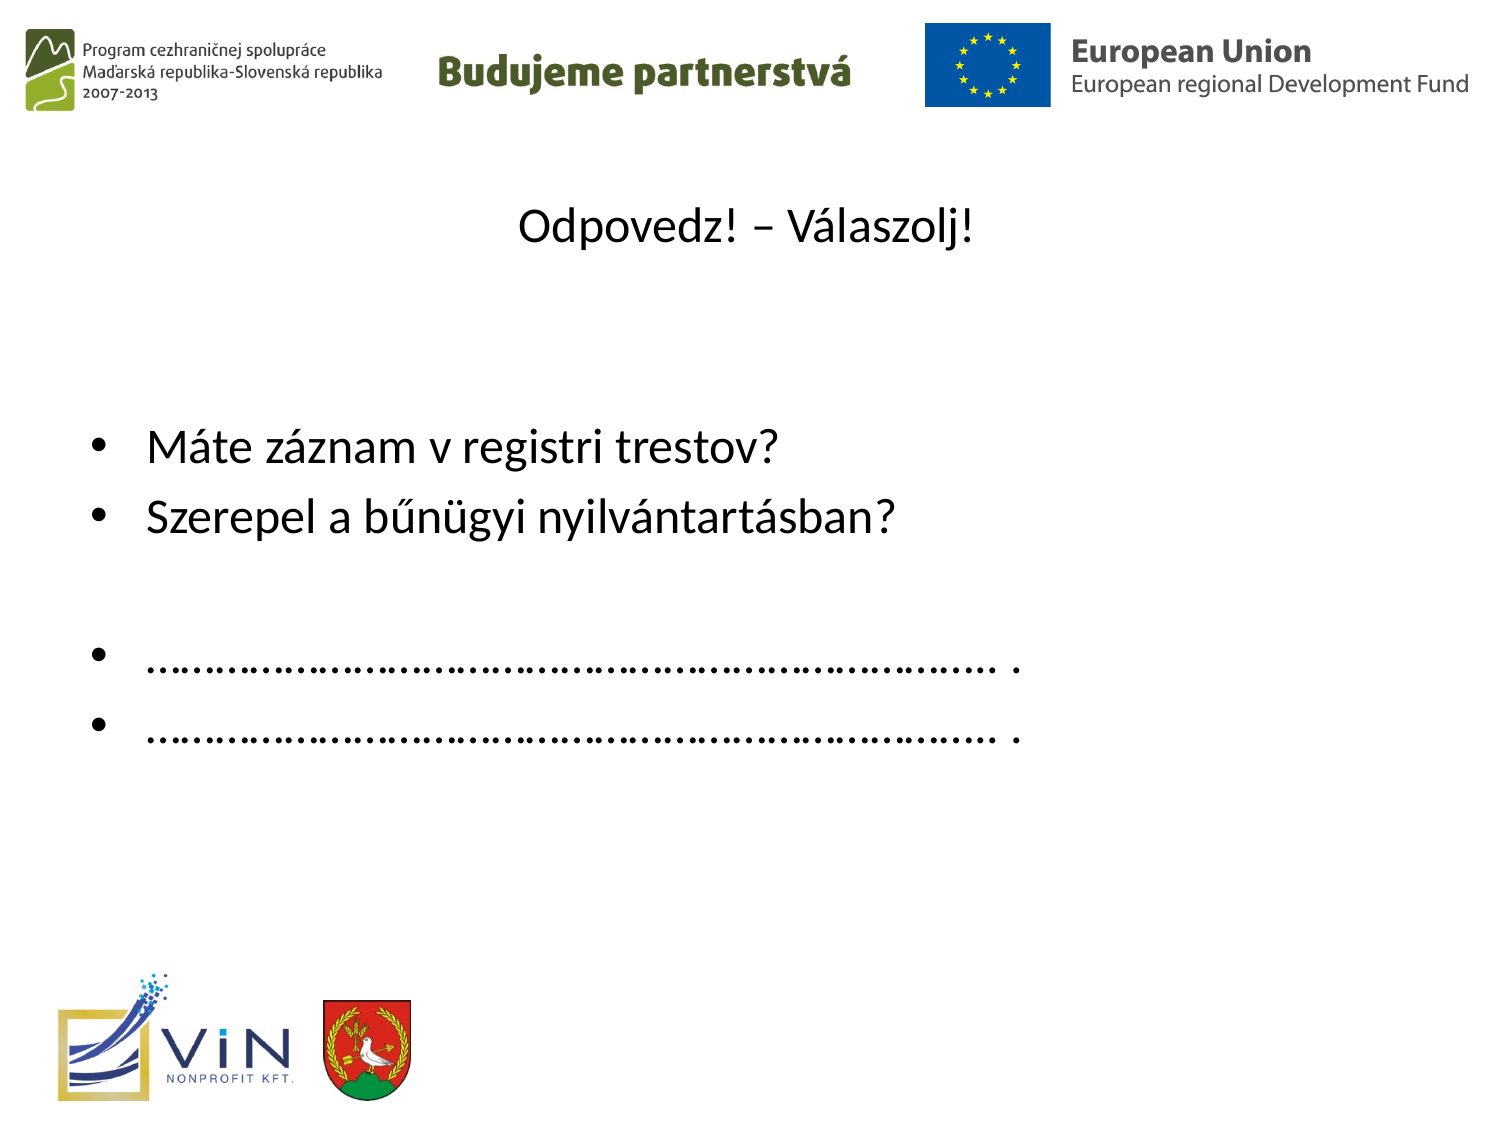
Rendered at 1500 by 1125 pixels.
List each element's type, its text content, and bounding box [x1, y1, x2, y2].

list Máte záznam v registri trestov? Szerepel a bűnügyi nyilvántartásban? ……………………………………………………………….. . ……………………………………………………………….. . [75, 316, 1425, 961]
picture [409, 36, 890, 108]
picture [925, 23, 1468, 109]
picture [34, 972, 294, 1102]
picture [323, 1000, 411, 1102]
picture [23, 29, 399, 120]
title Odpovedz! – Válaszolj! [70, 164, 1425, 282]
